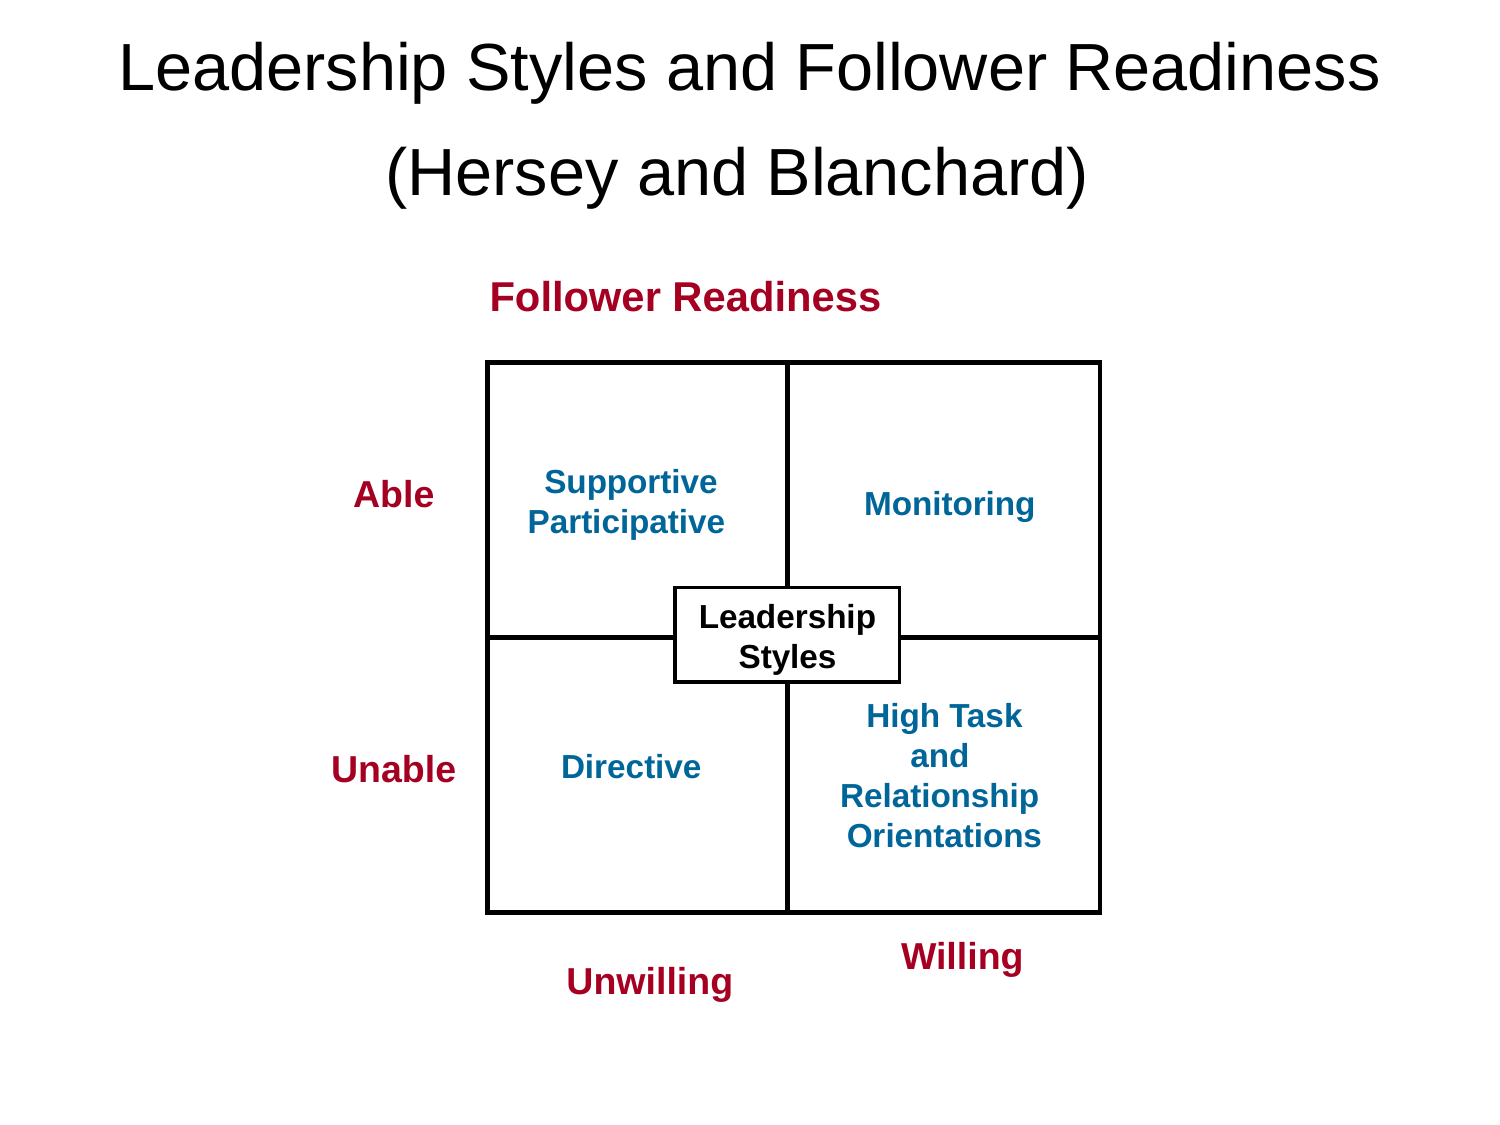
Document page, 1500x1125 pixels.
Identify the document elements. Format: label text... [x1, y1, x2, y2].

title Leadership Styles and Follower Readiness (Hersey and Blanchard) [0, 62, 1500, 176]
text_box Able [312, 462, 475, 523]
text_box Follower Readiness [474, 262, 913, 328]
text_box [487, 638, 787, 913]
text_box Monitoring [837, 474, 1063, 530]
text_box Directive [512, 737, 750, 793]
text_box Leadership Styles [674, 587, 900, 682]
text_box Unable [312, 737, 475, 798]
text_box [788, 638, 1100, 913]
text_box [788, 362, 1100, 637]
text_box Supportive Participative [512, 452, 750, 548]
text_box High Task and Relationship Orientations [807, 686, 1083, 862]
text_box Willing [825, 924, 1100, 985]
text_box Unwilling [512, 949, 788, 1010]
text_box [487, 362, 787, 637]
